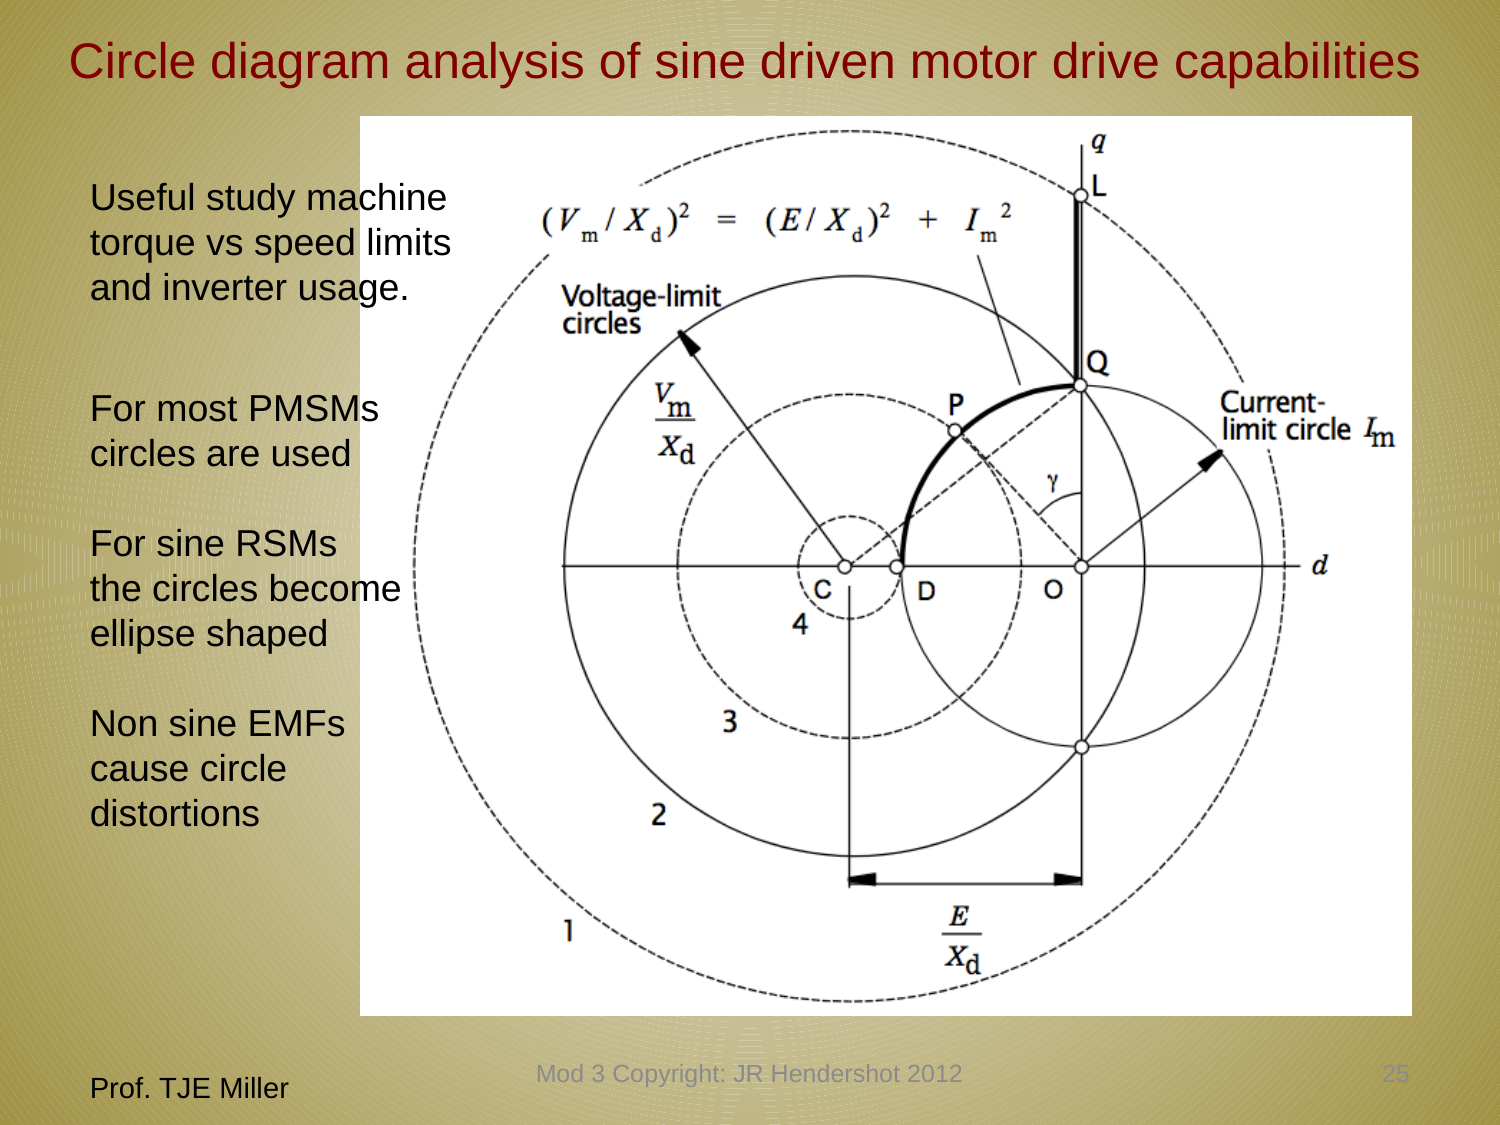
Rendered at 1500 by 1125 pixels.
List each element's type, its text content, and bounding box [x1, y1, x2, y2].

title Circle diagram analysis of sine driven motor drive capabilities [32, 20, 1458, 136]
slide_number 304 [1074, 1042, 1425, 1103]
text_box Useful study machine torque vs speed limits and inverter usage. [75, 165, 355, 316]
text_box Prof. TJE Miller [74, 1061, 464, 1112]
footer Mod 3 Copyright: JR Hendershot 2012 [512, 1042, 988, 1103]
text_box For most PMSMs circles are used For sine RSMs the circles become ellipse shaped Non sine EMFs cause circle distortions [74, 376, 355, 841]
picture [360, 115, 1412, 1016]
